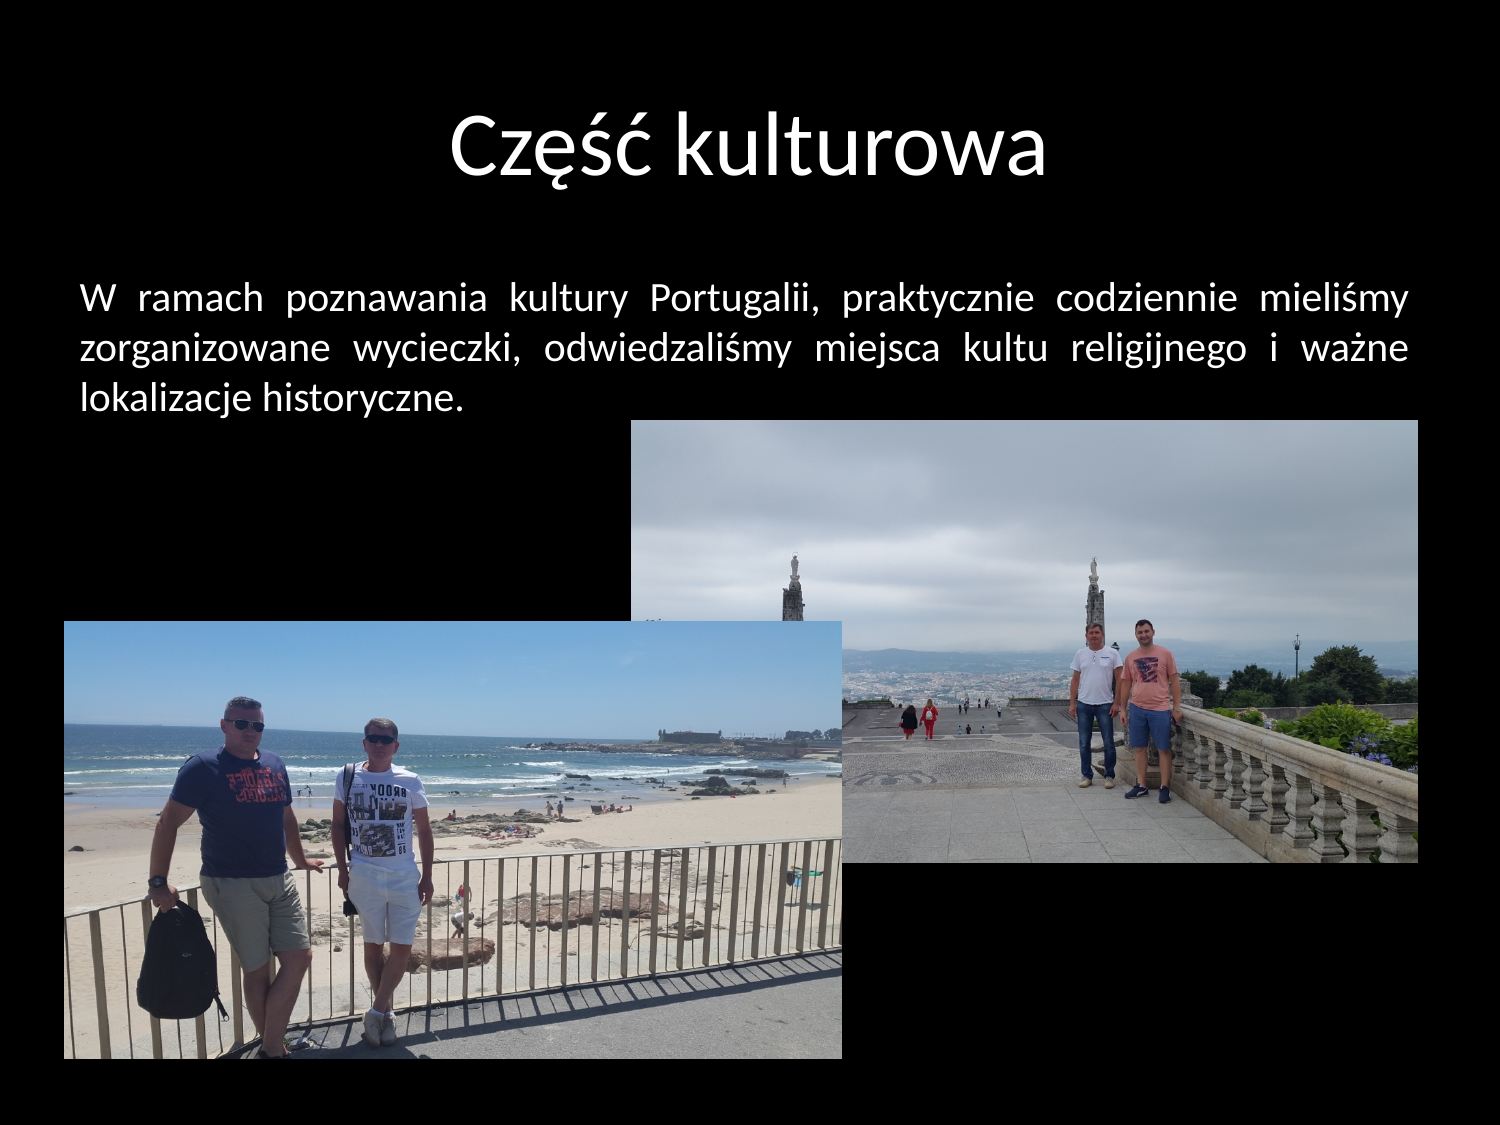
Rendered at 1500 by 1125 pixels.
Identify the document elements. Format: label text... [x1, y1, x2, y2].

picture [64, 420, 1418, 1059]
text_box W ramach poznawania kultury Portugalii, praktycznie codziennie mieliśmy zorganizowane wycieczki, odwiedzaliśmy miejsca kultu religijnego i ważne lokalizacje historyczne. [64, 262, 1425, 1005]
title Część kulturowa [75, 45, 1425, 233]
